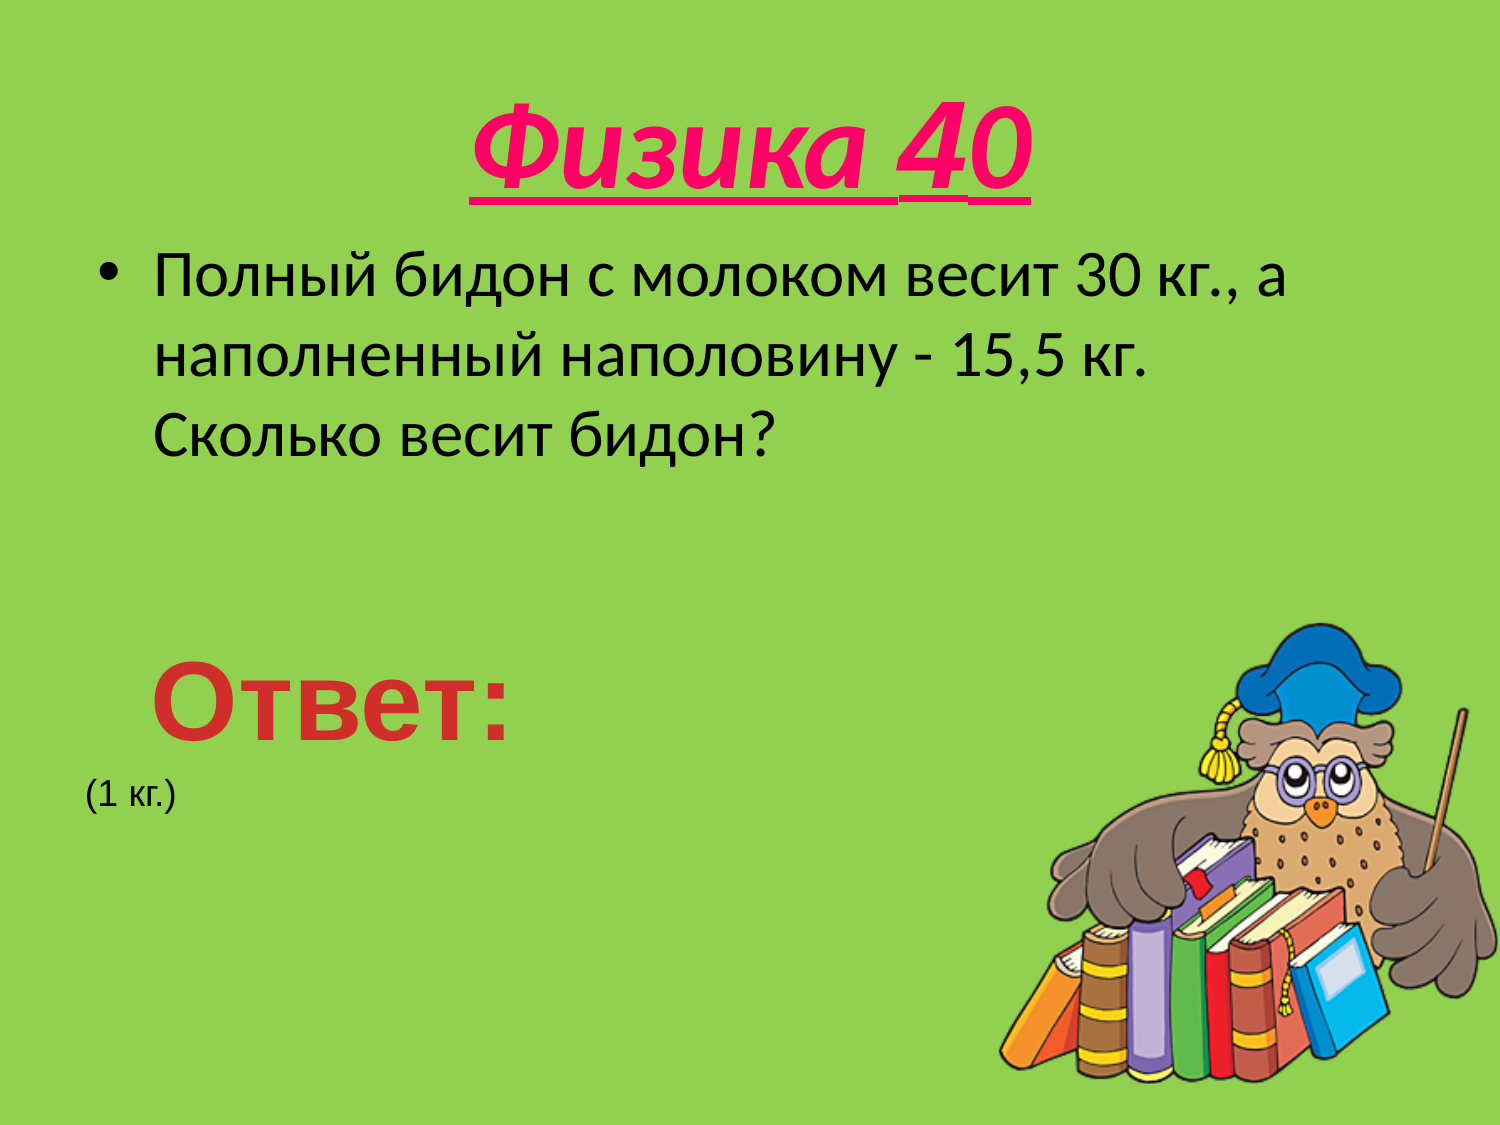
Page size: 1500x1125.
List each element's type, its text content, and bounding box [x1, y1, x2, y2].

list Полный бидон с молоком весит 30 кг., а наполненный наполовину - 15,5 кг. Сколько весит бидон? [81, 222, 1360, 610]
title Физика 40 [74, 44, 1426, 233]
text_box (1 кг.) [70, 761, 992, 822]
text_box Ответ: [58, 621, 607, 771]
picture [997, 620, 1500, 1086]
